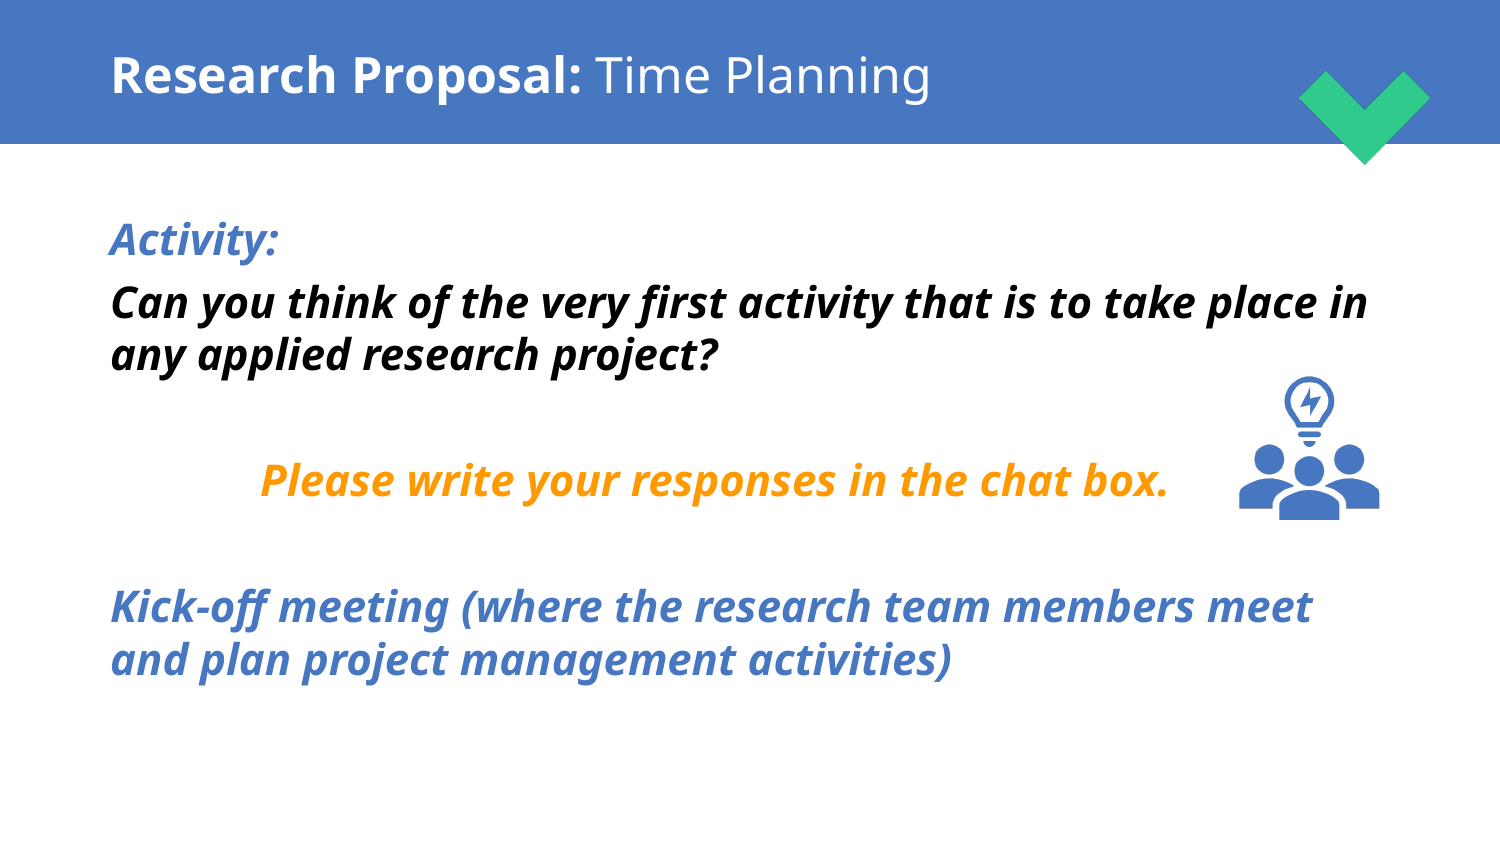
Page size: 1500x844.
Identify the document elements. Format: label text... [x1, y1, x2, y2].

title Research Proposal: Time Planning [99, 14, 1401, 134]
picture [1300, 72, 1430, 165]
list Activity: Can you think of the very first activity that is to take place in any applied research project? Please write your responses in the chat box. Kick-off meeting (where the research team members meet and plan project management activities) [98, 206, 1398, 777]
picture [1215, 356, 1401, 541]
